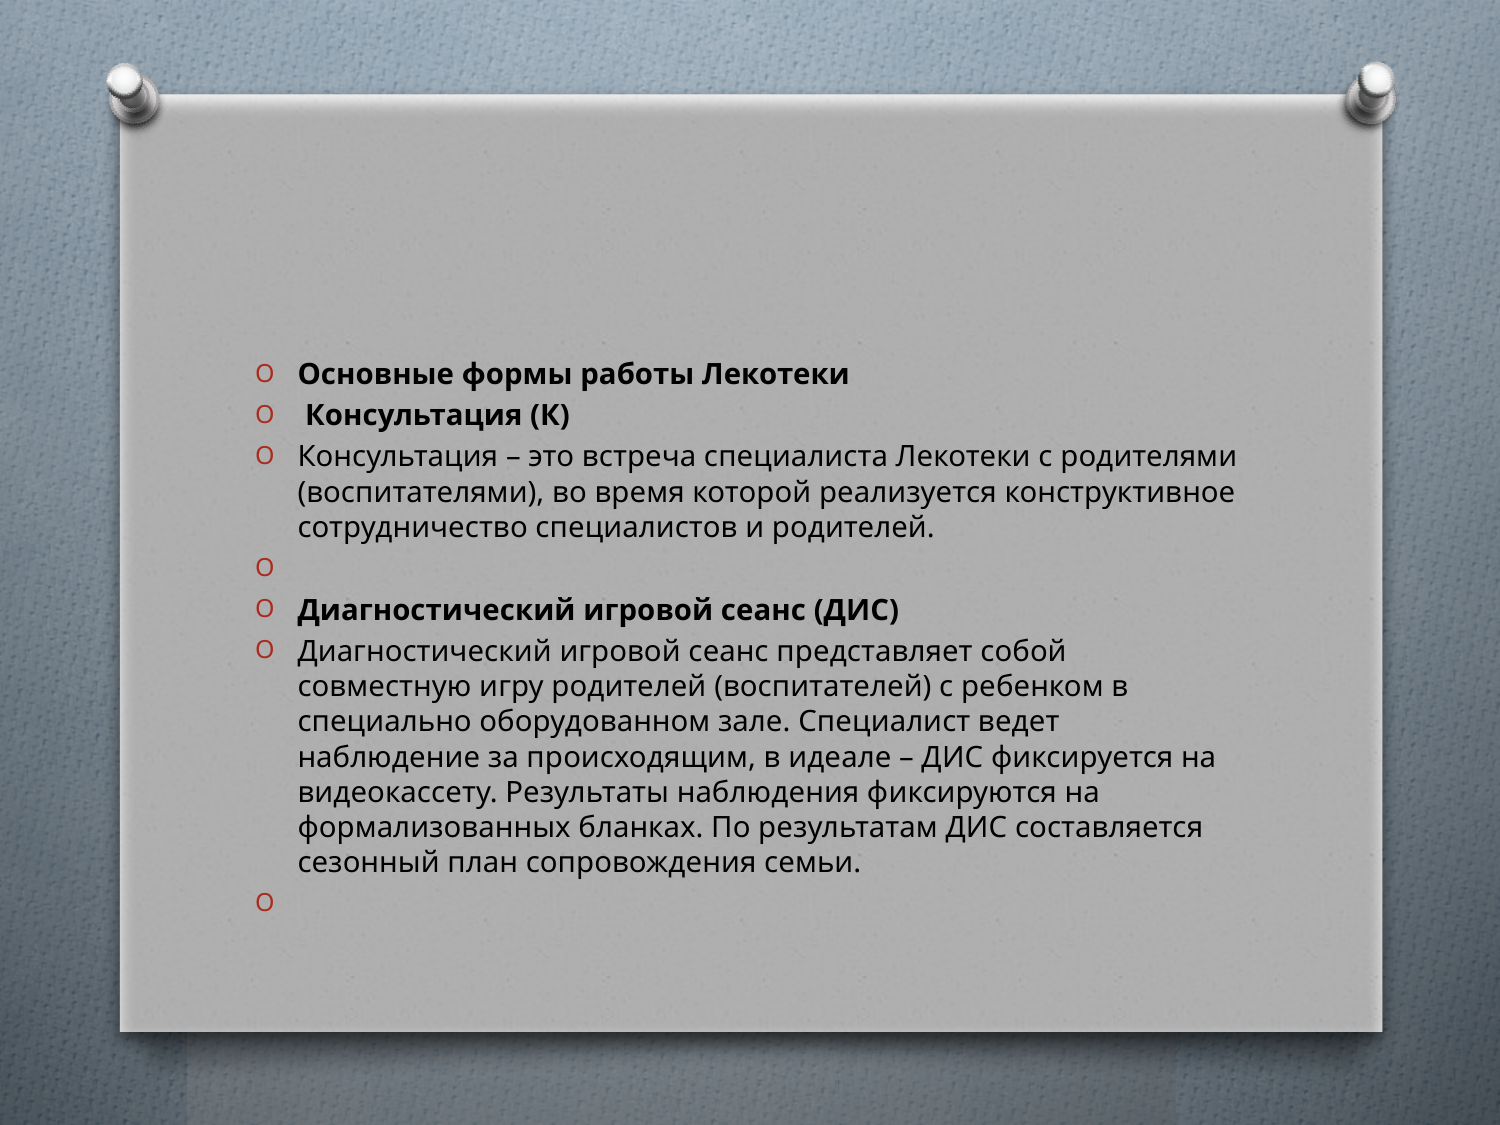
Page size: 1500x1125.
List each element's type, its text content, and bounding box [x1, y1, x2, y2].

list Основные формы работы Лекотеки Консультация (К) Консультация – это встреча специалиста Лекотеки с родителями (воспитателями), во время которой реализуется конструктивное сотрудничество специалистов и родителей. Диагностический игровой сеанс (ДИС) Диагностический игровой сеанс представляет собой совместную игру родителей (воспитателей) с ребенком в специально оборудованном зале. Специалист ведет наблюдение за происходящим, в идеале – ДИС фиксируется на видеокассету. Результаты наблюдения фиксируются на формализованных бланках. По результатам ДИС составляется сезонный план сопровождения семьи. [240, 347, 1257, 939]
picture [1317, 35, 1439, 156]
picture [75, 29, 198, 153]
